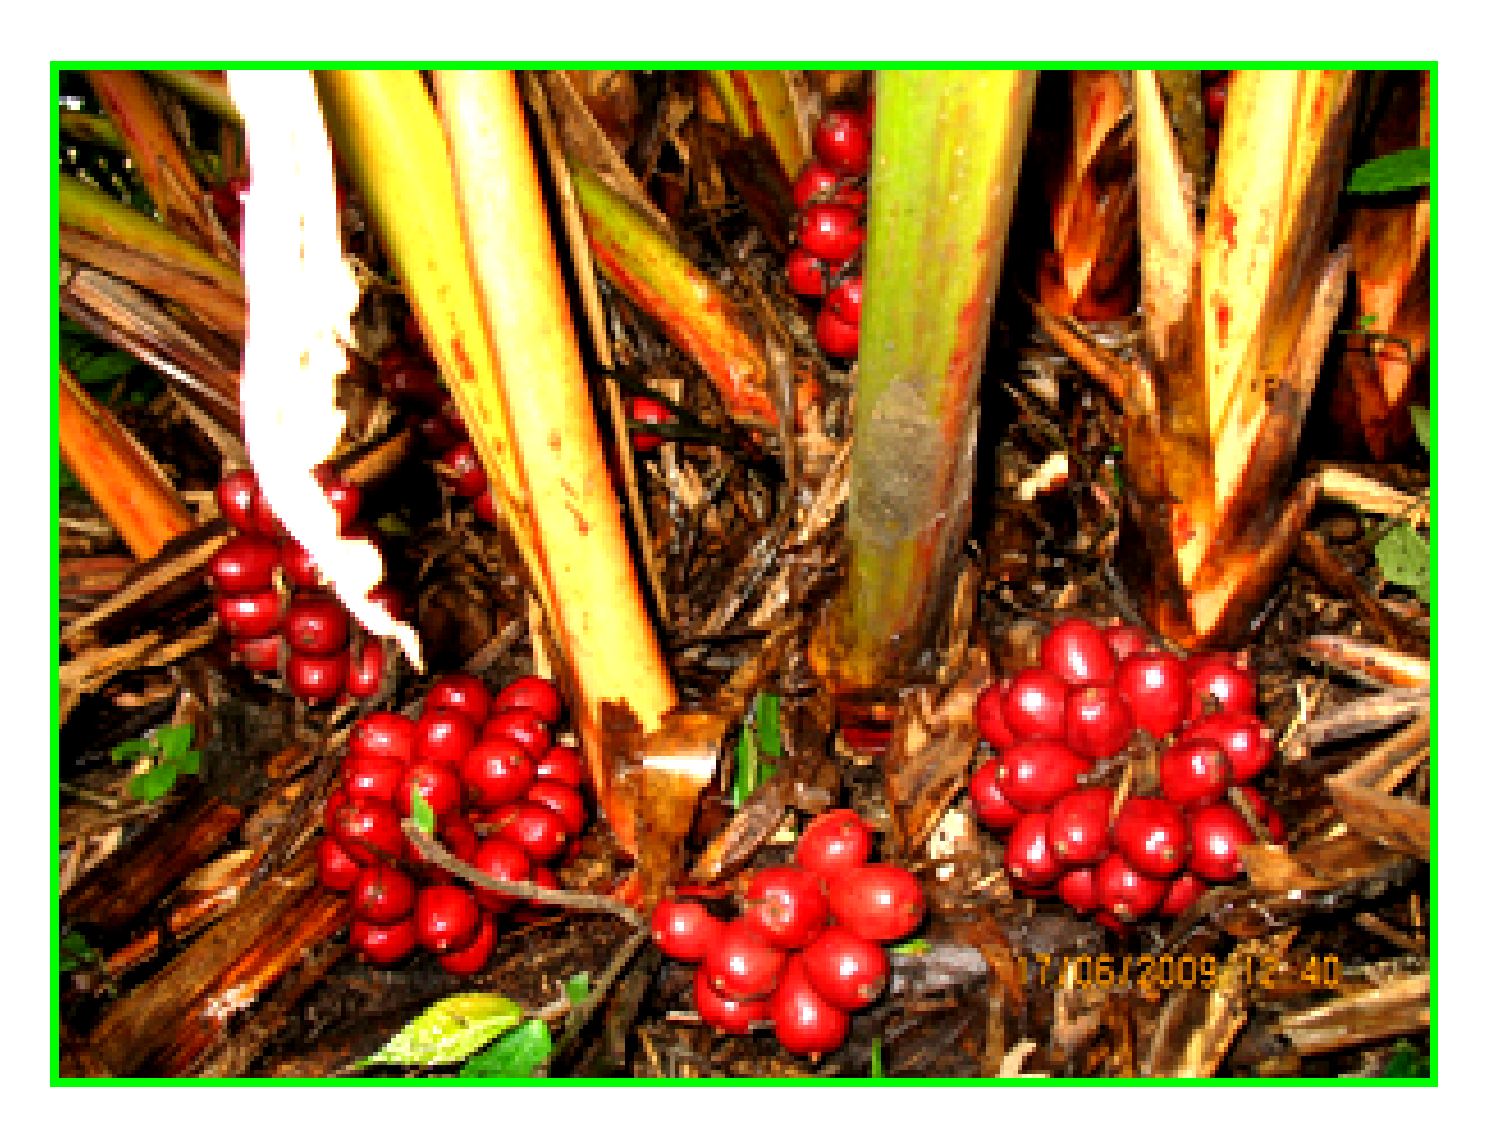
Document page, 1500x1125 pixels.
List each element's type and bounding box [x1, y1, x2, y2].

picture [58, 70, 1430, 1079]
